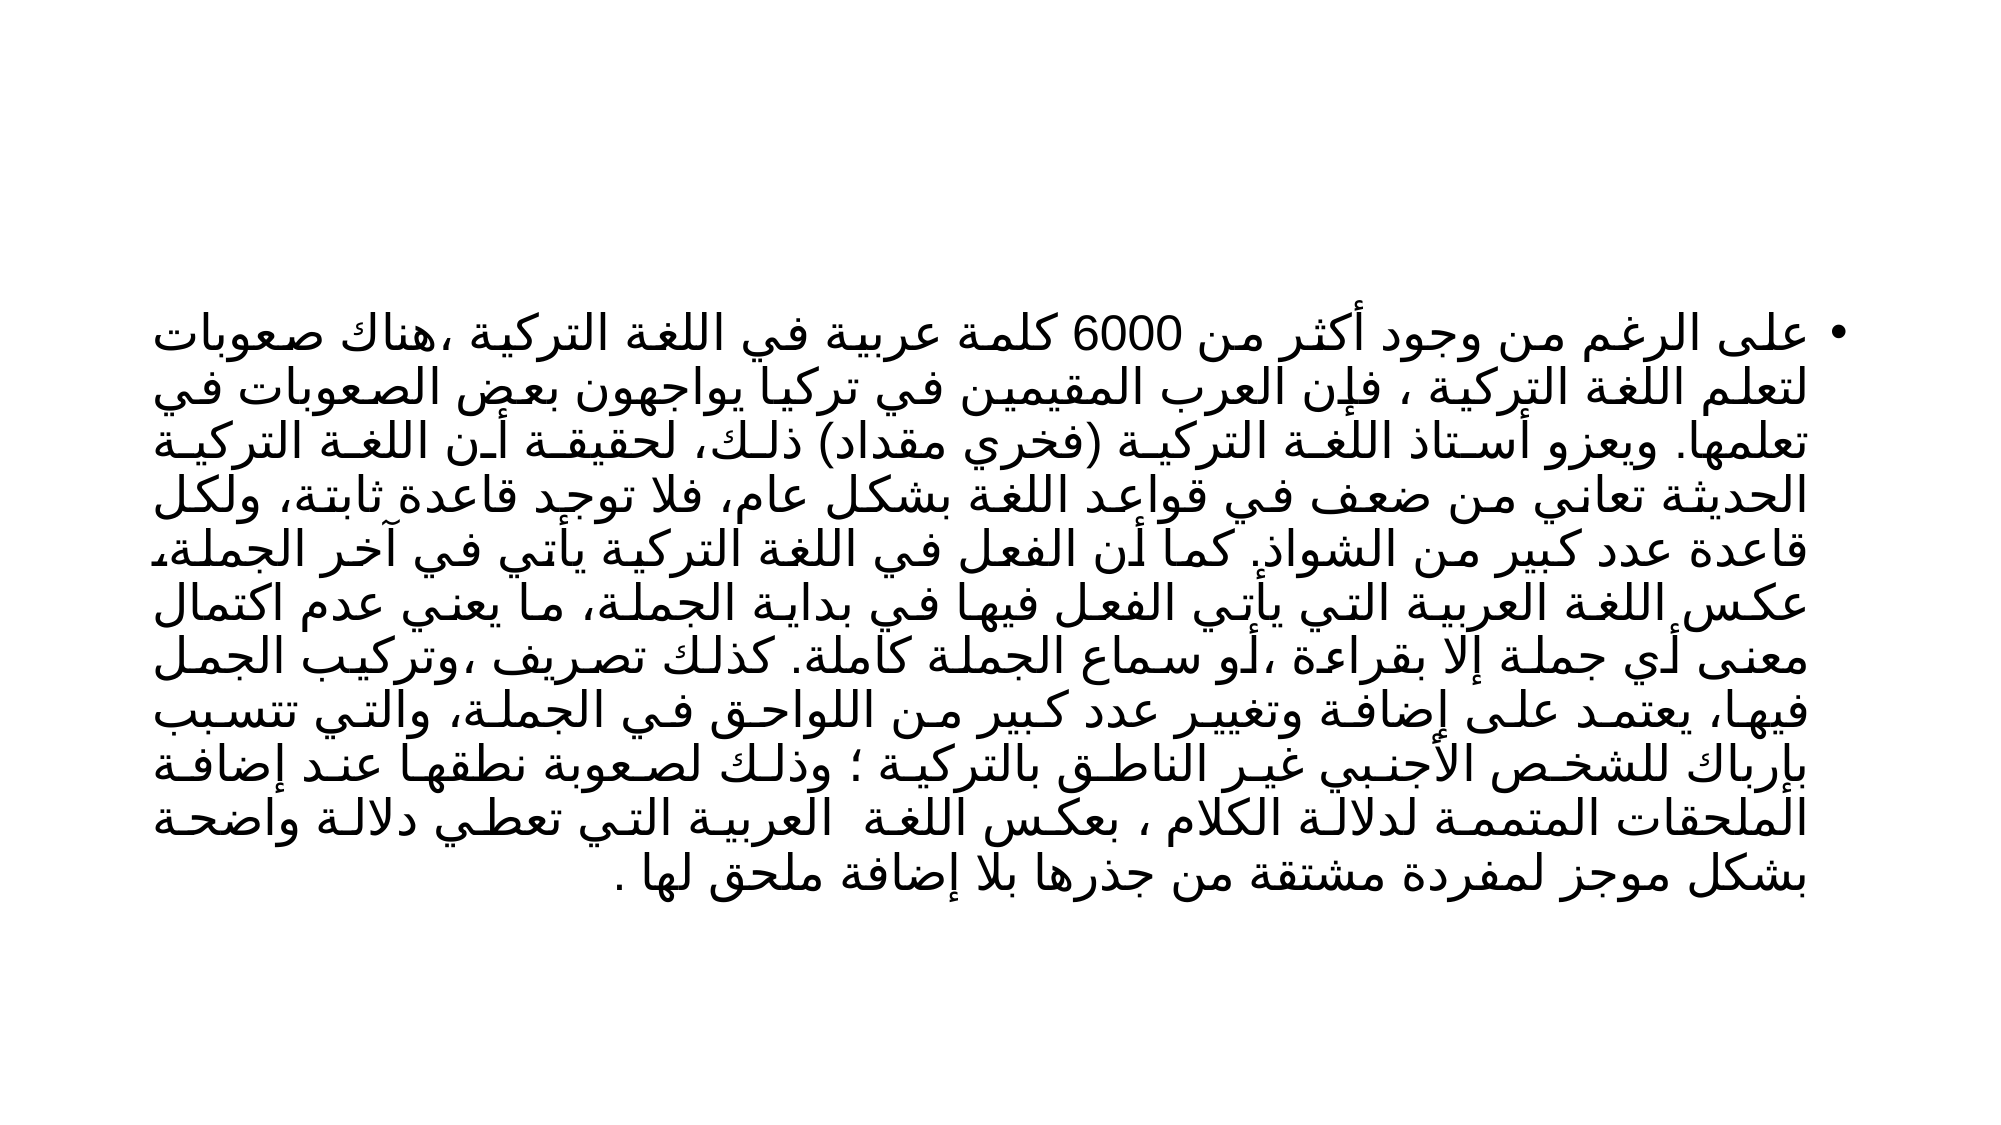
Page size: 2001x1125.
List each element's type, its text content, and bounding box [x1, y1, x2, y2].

list على الرغم من وجود أكثر من 6000 كلمة عربية في اللغة التركية ،هناك صعوبات لتعلم اللغة التركية ، فإن العرب المقيمين في تركيا يواجهون بعض الصعوبات في تعلمها. ويعزو أستاذ اللغة التركية (فخري مقداد) ذلك، لحقيقة أن اللغة التركية الحديثة تعاني من ضعف في قواعد اللغة بشكل عام، فلا توجد قاعدة ثابتة، ولكل قاعدة عدد كبير من الشواذ. كما أن الفعل في اللغة التركية يأتي في آخر الجملة، عكس اللغة العربية التي يأتي الفعل فيها في بداية الجملة، ما يعني عدم اكتمال معنى أي جملة إلا بقراءة ،أو سماع الجملة كاملة. كذلك تصريف ،وتركيب الجمل فيها، يعتمد على إضافة وتغيير عدد كبير من اللواحق في الجملة، والتي تتسبب بإرباك للشخص الأجنبي غير الناطق بالتركية ؛ وذلك لصعوبة نطقها عند إضافة الملحقات المتممة لدلالة الكلام ، بعكس اللغة العربية التي تعطي دلالة واضحة بشكل موجز لمفردة مشتقة من جذرها بلا إضافة ملحق لها . [137, 299, 1863, 1014]
